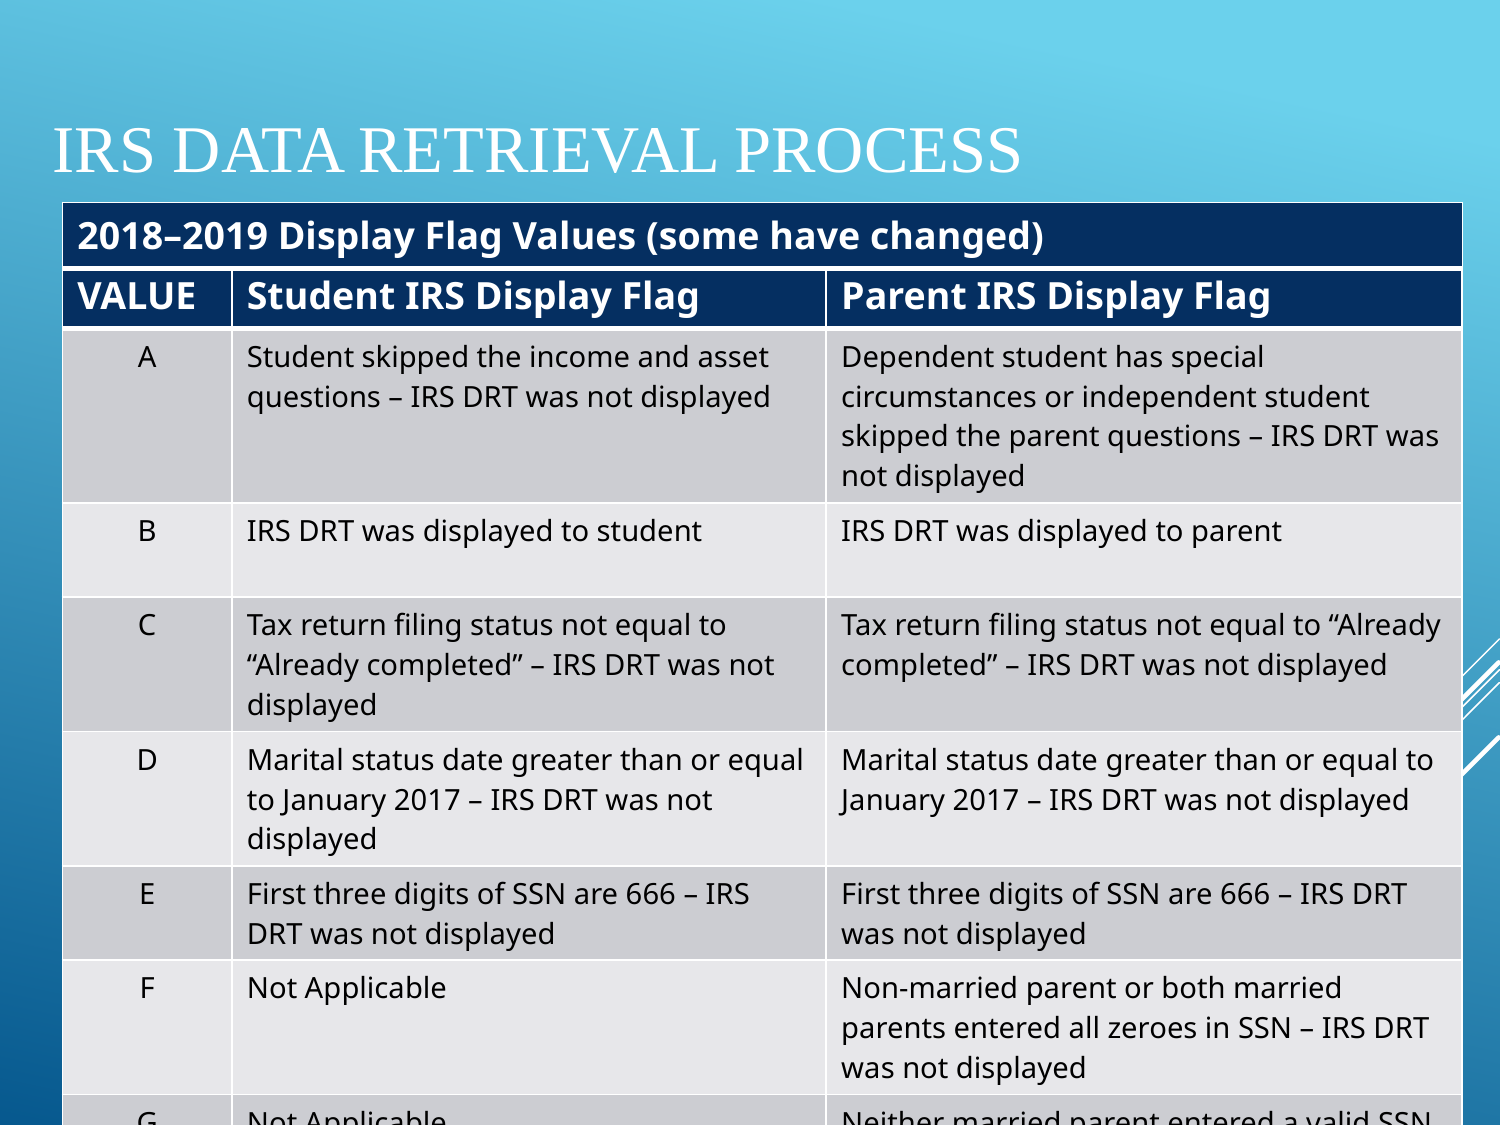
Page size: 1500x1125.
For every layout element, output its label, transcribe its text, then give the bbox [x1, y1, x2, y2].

table_header Student IRS Display Flag [233, 271, 825, 326]
table_cell B [63, 504, 231, 596]
table_cell C [63, 598, 231, 731]
table_cell IRS DRT was displayed to student [233, 504, 825, 596]
table_cell Tax return filing status not equal to “Already completed” – IRS DRT was not displayed [233, 598, 825, 731]
table_cell E [63, 867, 231, 959]
table_header VALUE [63, 271, 231, 326]
table_cell G [63, 1095, 231, 1125]
table_cell First three digits of SSN are 666 – IRS DRT was not displayed [827, 867, 1461, 959]
table_cell Neither married parent entered a valid SSN – IRS DRT was not displayed [827, 1095, 1461, 1125]
table_cell First three digits of SSN are 666 – IRS DRT was not displayed [233, 867, 825, 959]
table_cell Marital status date greater than or equal to January 2017 – IRS DRT was not displayed [827, 732, 1461, 865]
table_cell Not Applicable [233, 1095, 825, 1125]
table_cell D [63, 732, 231, 865]
title IRS Data Retrieval Process [37, 52, 1275, 240]
table_cell Not Applicable [233, 961, 825, 1094]
table_cell F [63, 961, 231, 1094]
table_cell Dependent student has special circumstances or independent student skipped the parent questions – IRS DRT was not displayed [827, 331, 1461, 502]
table_cell IRS DRT was displayed to parent [827, 504, 1461, 596]
table_header 2018–2019 Display Flag Values (some have changed) [63, 203, 1462, 266]
table_cell Non-married parent or both married parents entered all zeroes in SSN – IRS DRT was not displayed [827, 961, 1461, 1094]
table_cell Tax return filing status not equal to “Already completed” – IRS DRT was not displayed [827, 598, 1461, 731]
table_cell Marital status date greater than or equal to January 2017 – IRS DRT was not displayed [233, 732, 825, 865]
table_header Parent IRS Display Flag [827, 271, 1461, 326]
table_cell A [63, 331, 231, 502]
table_cell Student skipped the income and asset questions – IRS DRT was not displayed [233, 331, 825, 502]
